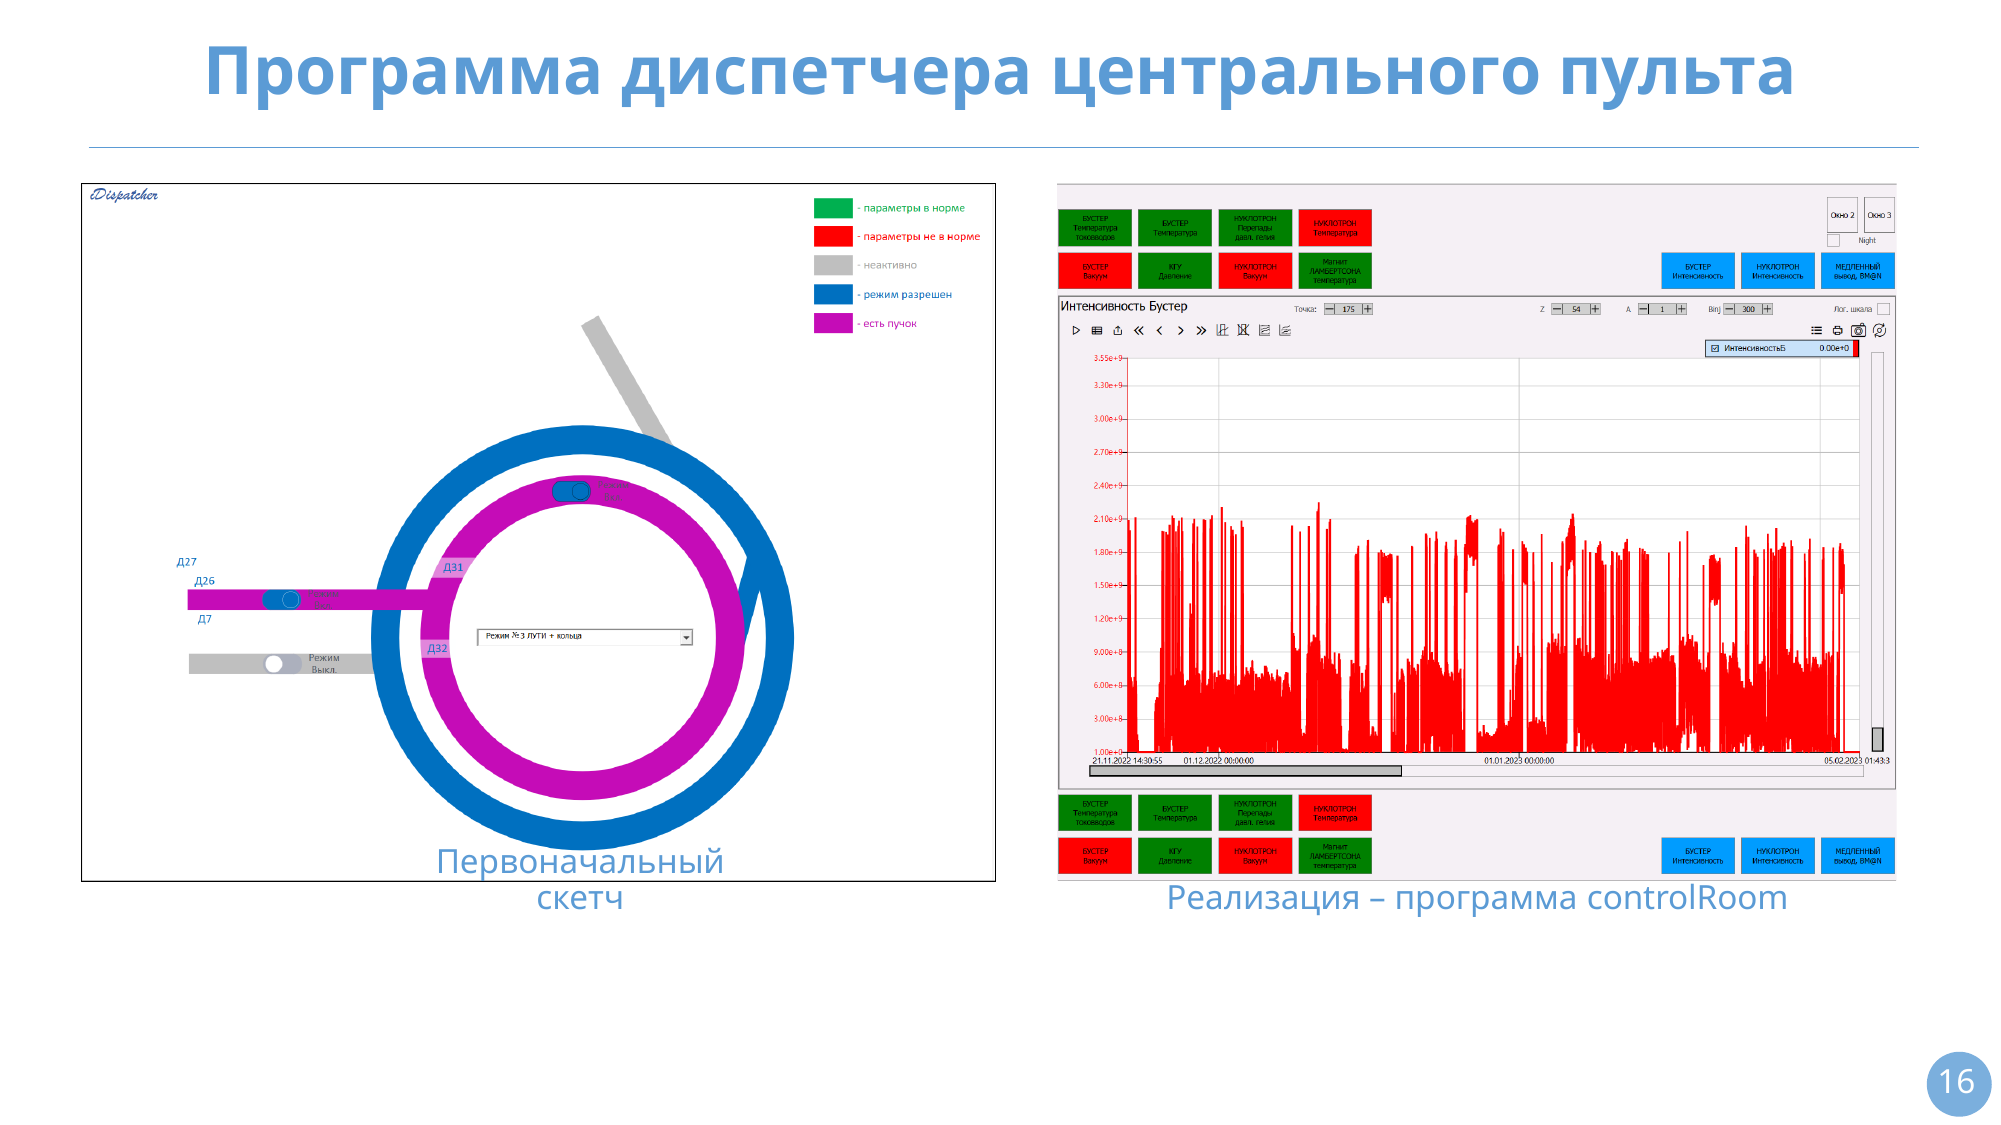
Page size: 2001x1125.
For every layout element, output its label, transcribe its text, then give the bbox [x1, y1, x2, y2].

text_box Первоначальный скетч [397, 882, 764, 917]
slide_number 16 [1540, 1053, 1991, 1113]
picture [81, 182, 996, 882]
text_box Реализация – программа controlRoom [1082, 881, 1873, 917]
text_box Программа диспетчера центрального пульта [47, 34, 1954, 109]
text_box [1942, 1113, 1977, 1118]
picture [1056, 183, 1897, 881]
